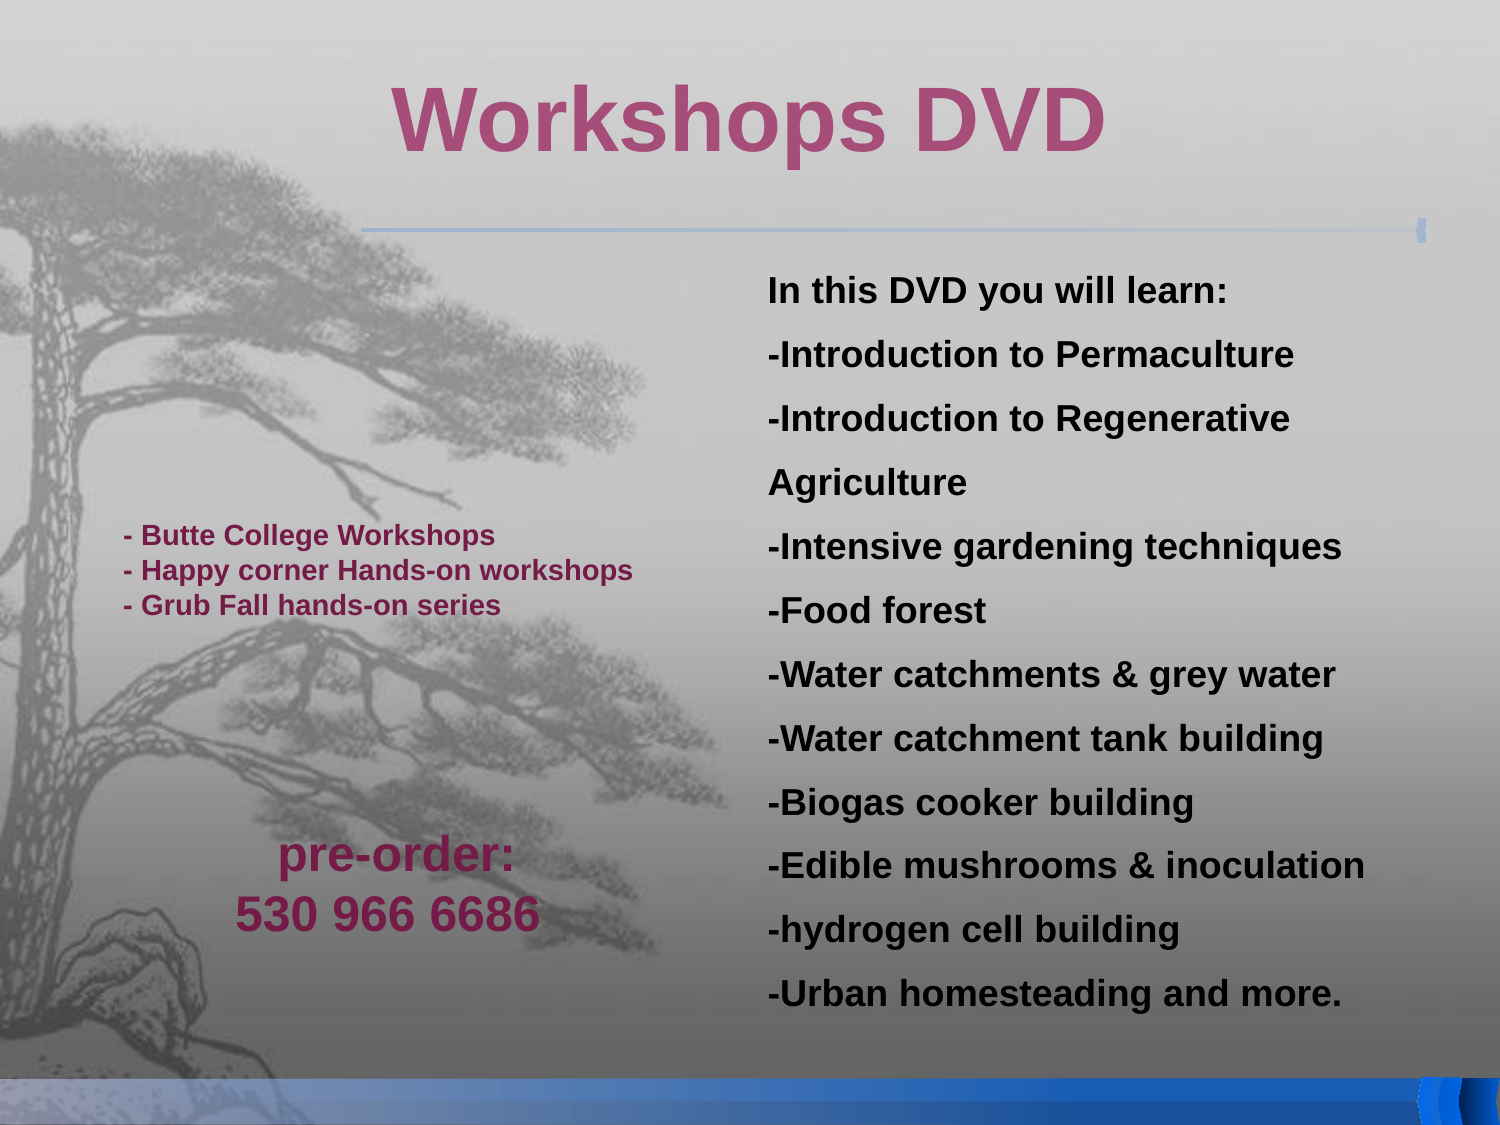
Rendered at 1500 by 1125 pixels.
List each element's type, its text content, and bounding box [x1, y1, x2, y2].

picture [1496, 1083, 1500, 1120]
text_box - Butte College Workshops - Happy corner Hands-on workshops - Grub Fall hands-on series pre-order: 530 966 6686 [108, 501, 709, 577]
picture [0, 0, 1500, 1125]
list In this DVD you will learn: -Introduction to Permaculture -Introduction to Regenerative Agriculture -Intensive gardening techniques -Food forest -Water catchments & grey water -Water catchment tank building -Biogas cooker building -Edible mushrooms & inoculation -hydrogen cell building -Urban homesteading and more. [752, 232, 1425, 1005]
title Workshops DVD [75, 45, 1425, 233]
